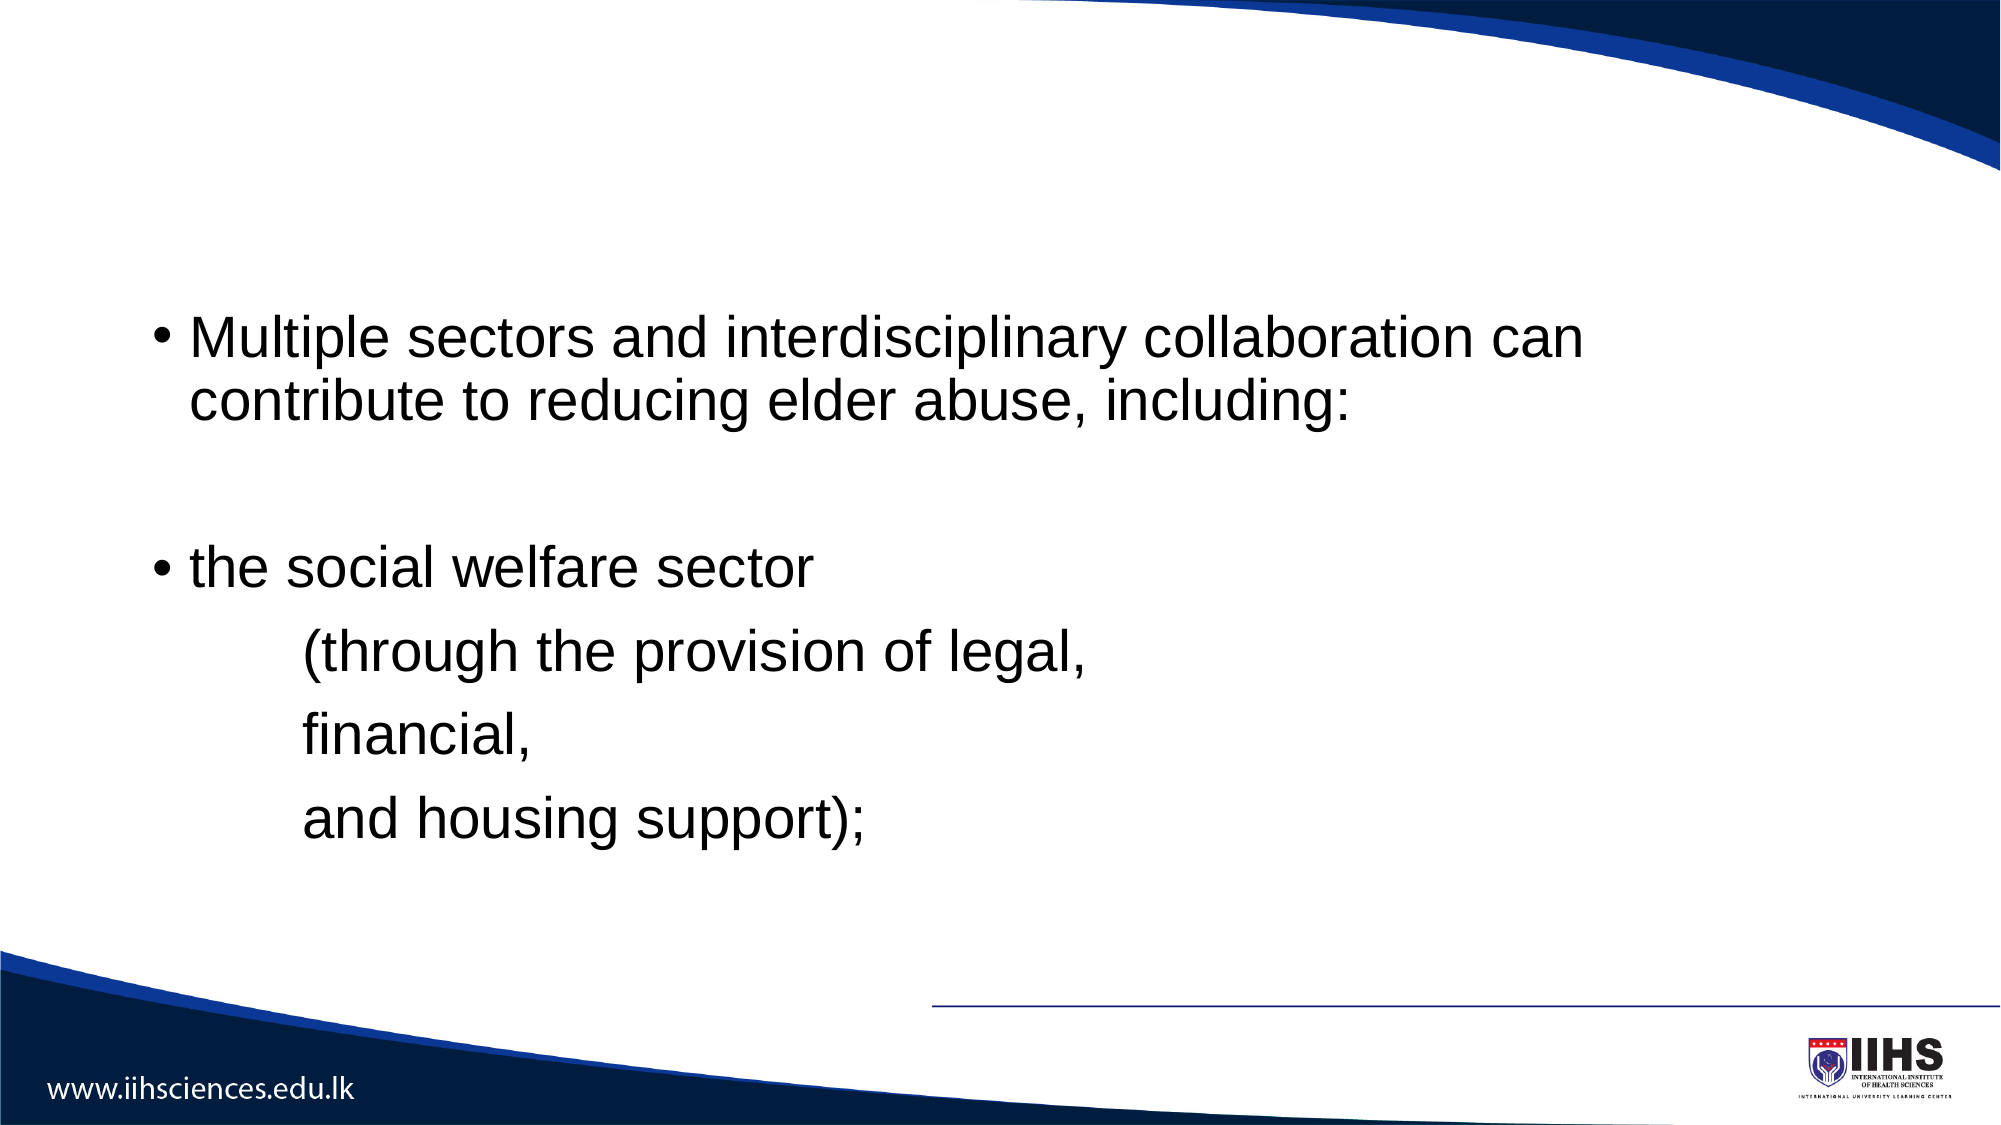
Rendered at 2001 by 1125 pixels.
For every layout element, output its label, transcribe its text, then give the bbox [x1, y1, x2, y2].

picture [0, 0, 2001, 1125]
list Multiple sectors and interdisciplinary collaboration can contribute to reducing elder abuse, including: • the social welfare sector (through the provision of legal, financial, and housing support); [137, 299, 1863, 1014]
